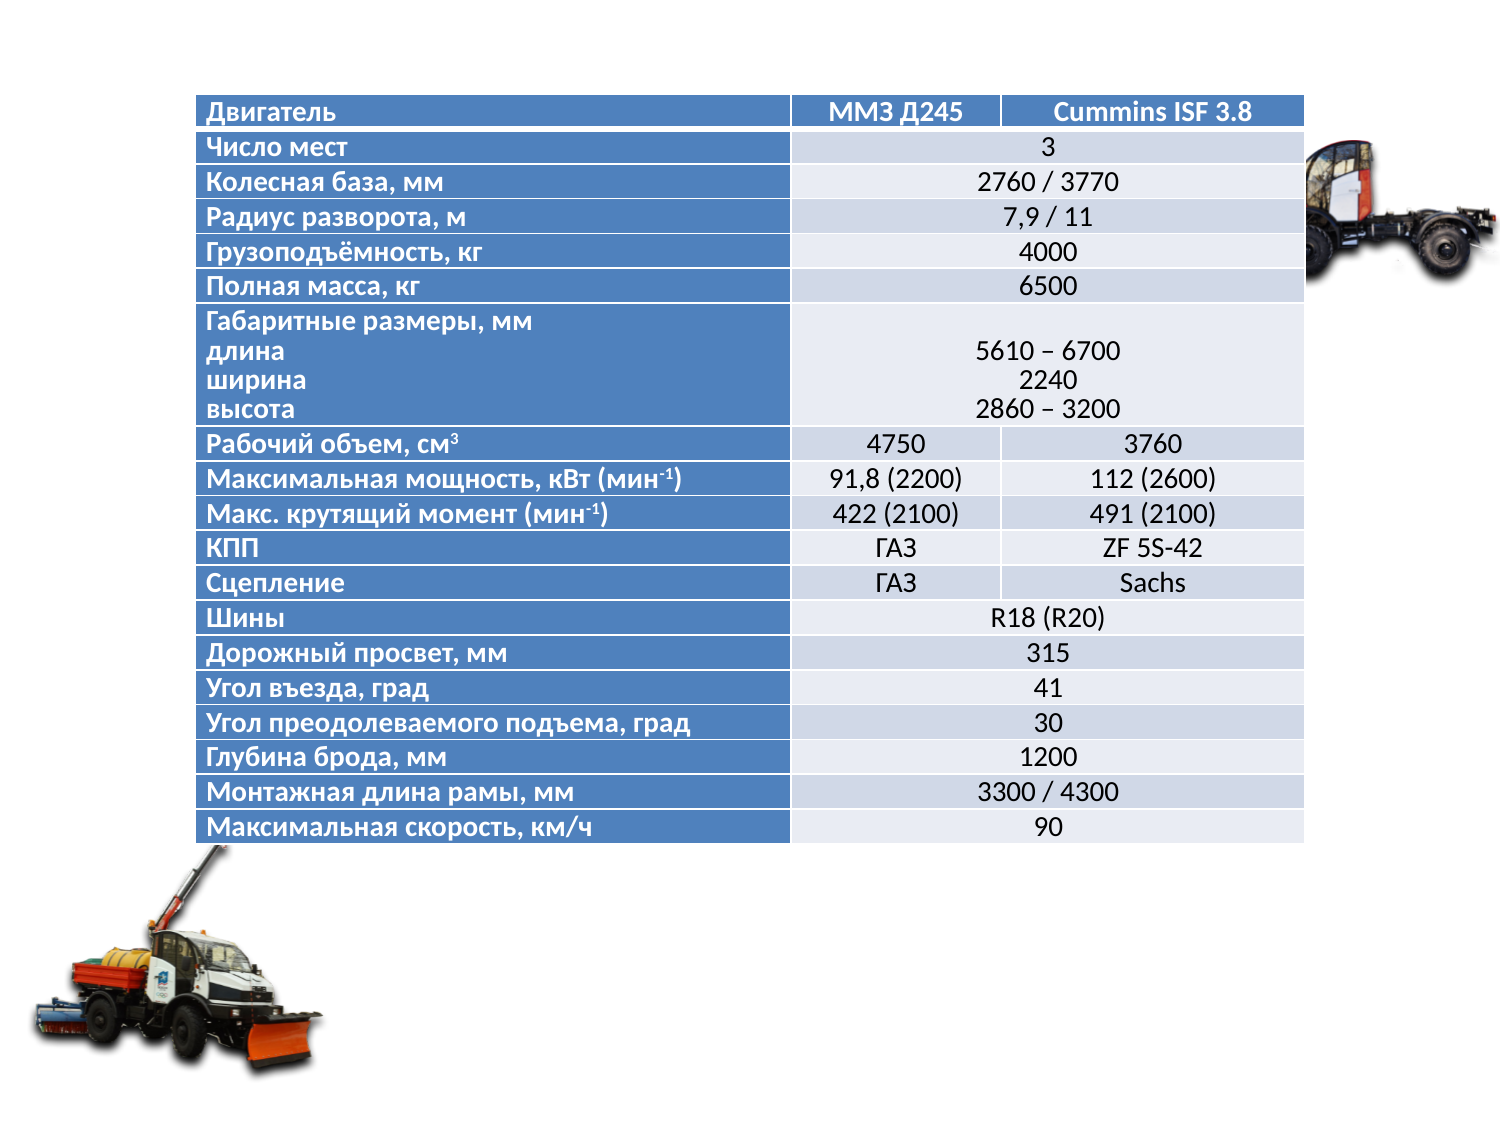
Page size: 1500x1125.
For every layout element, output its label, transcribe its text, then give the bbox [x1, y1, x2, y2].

table_cell 4750 [792, 427, 1000, 460]
table_cell R18 (R20) [792, 601, 1304, 634]
table_cell ГАЗ [792, 566, 1000, 599]
table_cell Макс. крутящий момент (мин-1) [196, 496, 790, 529]
table_cell 6500 [792, 269, 1304, 302]
table_cell Глубина брода, мм [196, 740, 790, 773]
table_header Двигатель [196, 95, 790, 126]
table_cell 3 [792, 132, 1304, 163]
table_cell 112 (2600) [1002, 462, 1304, 495]
table_cell 1200 [792, 740, 1304, 773]
table_cell Рабочий объем, см3 [196, 427, 790, 460]
table_cell Габаритные размеры, мм длина ширина высота [196, 304, 790, 425]
table_cell Максимальная скорость, км/ч [196, 810, 790, 843]
table_cell 7,9 / 11 [792, 199, 1248, 233]
table_cell Шины [196, 601, 790, 634]
table_cell КПП [196, 531, 790, 564]
table_cell Полная масса, кг [196, 269, 790, 302]
table_cell 90 [792, 810, 1304, 843]
table_cell Угол въезда, град [196, 671, 790, 704]
table_cell 91,8 (2200) [792, 462, 1000, 495]
table_cell Дорожный просвет, мм [196, 636, 790, 669]
table_cell Монтажная длина рамы, мм [196, 775, 790, 808]
picture [1253, 140, 1500, 276]
table_cell 4000 [792, 234, 1248, 267]
table_cell 5610 – 6700 2240 2860 – 3200 [792, 304, 1304, 425]
table_cell ГАЗ [792, 531, 1000, 564]
table_cell Радиус разворота, м [196, 199, 790, 233]
table_header ММЗ Д245 [792, 95, 1000, 126]
table_cell 315 [792, 636, 1304, 669]
table_cell Максимальная мощность, кВт (мин-1) [196, 462, 790, 495]
table_cell Угол преодолеваемого подъема, град [196, 705, 790, 739]
table_cell Sachs [1002, 566, 1304, 599]
table_cell 2760 / 3770 [792, 165, 1248, 198]
table_cell Сцепление [196, 566, 790, 599]
table_header Cummins ISF 3.8 [1002, 95, 1304, 126]
table_cell 3300 / 4300 [792, 775, 1304, 808]
table_cell 30 [792, 705, 1304, 739]
table_cell Число мест [196, 132, 790, 163]
table_cell 422 (2100) [792, 496, 1000, 529]
picture [0, 819, 434, 1125]
table_cell Колесная база, мм [196, 165, 790, 198]
table_cell Грузоподъёмность, кг [196, 234, 790, 267]
table_cell 3760 [1002, 427, 1304, 460]
table_cell 491 (2100) [1002, 496, 1304, 529]
table_cell 41 [792, 671, 1304, 704]
table_cell ZF 5S-42 [1002, 531, 1304, 564]
